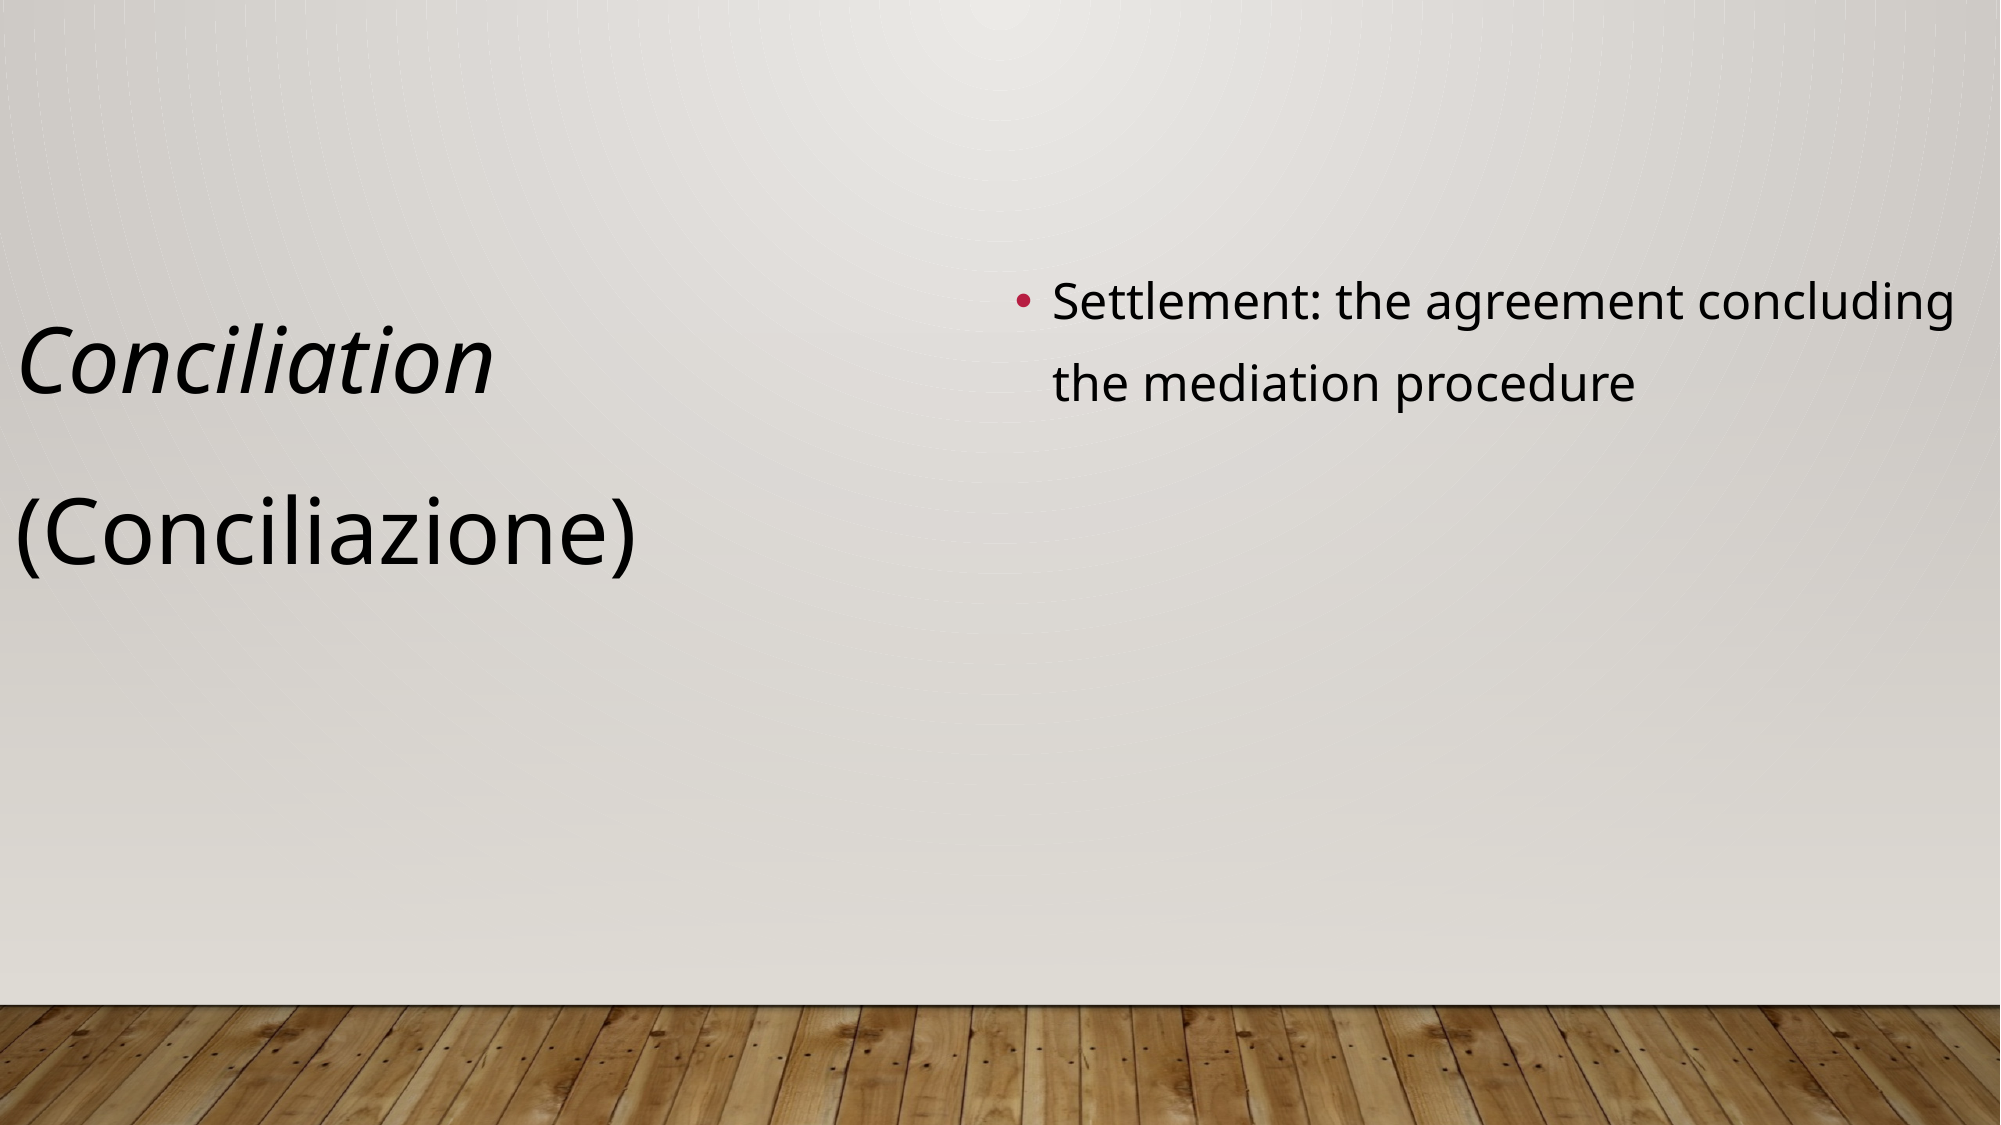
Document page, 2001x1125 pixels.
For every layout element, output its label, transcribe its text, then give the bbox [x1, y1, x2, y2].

picture [0, 1005, 2000, 1125]
list Conciliation (Conciliazione) [0, 263, 659, 1006]
list Settlement: the agreement concluding the mediation procedure [999, 244, 2000, 1006]
